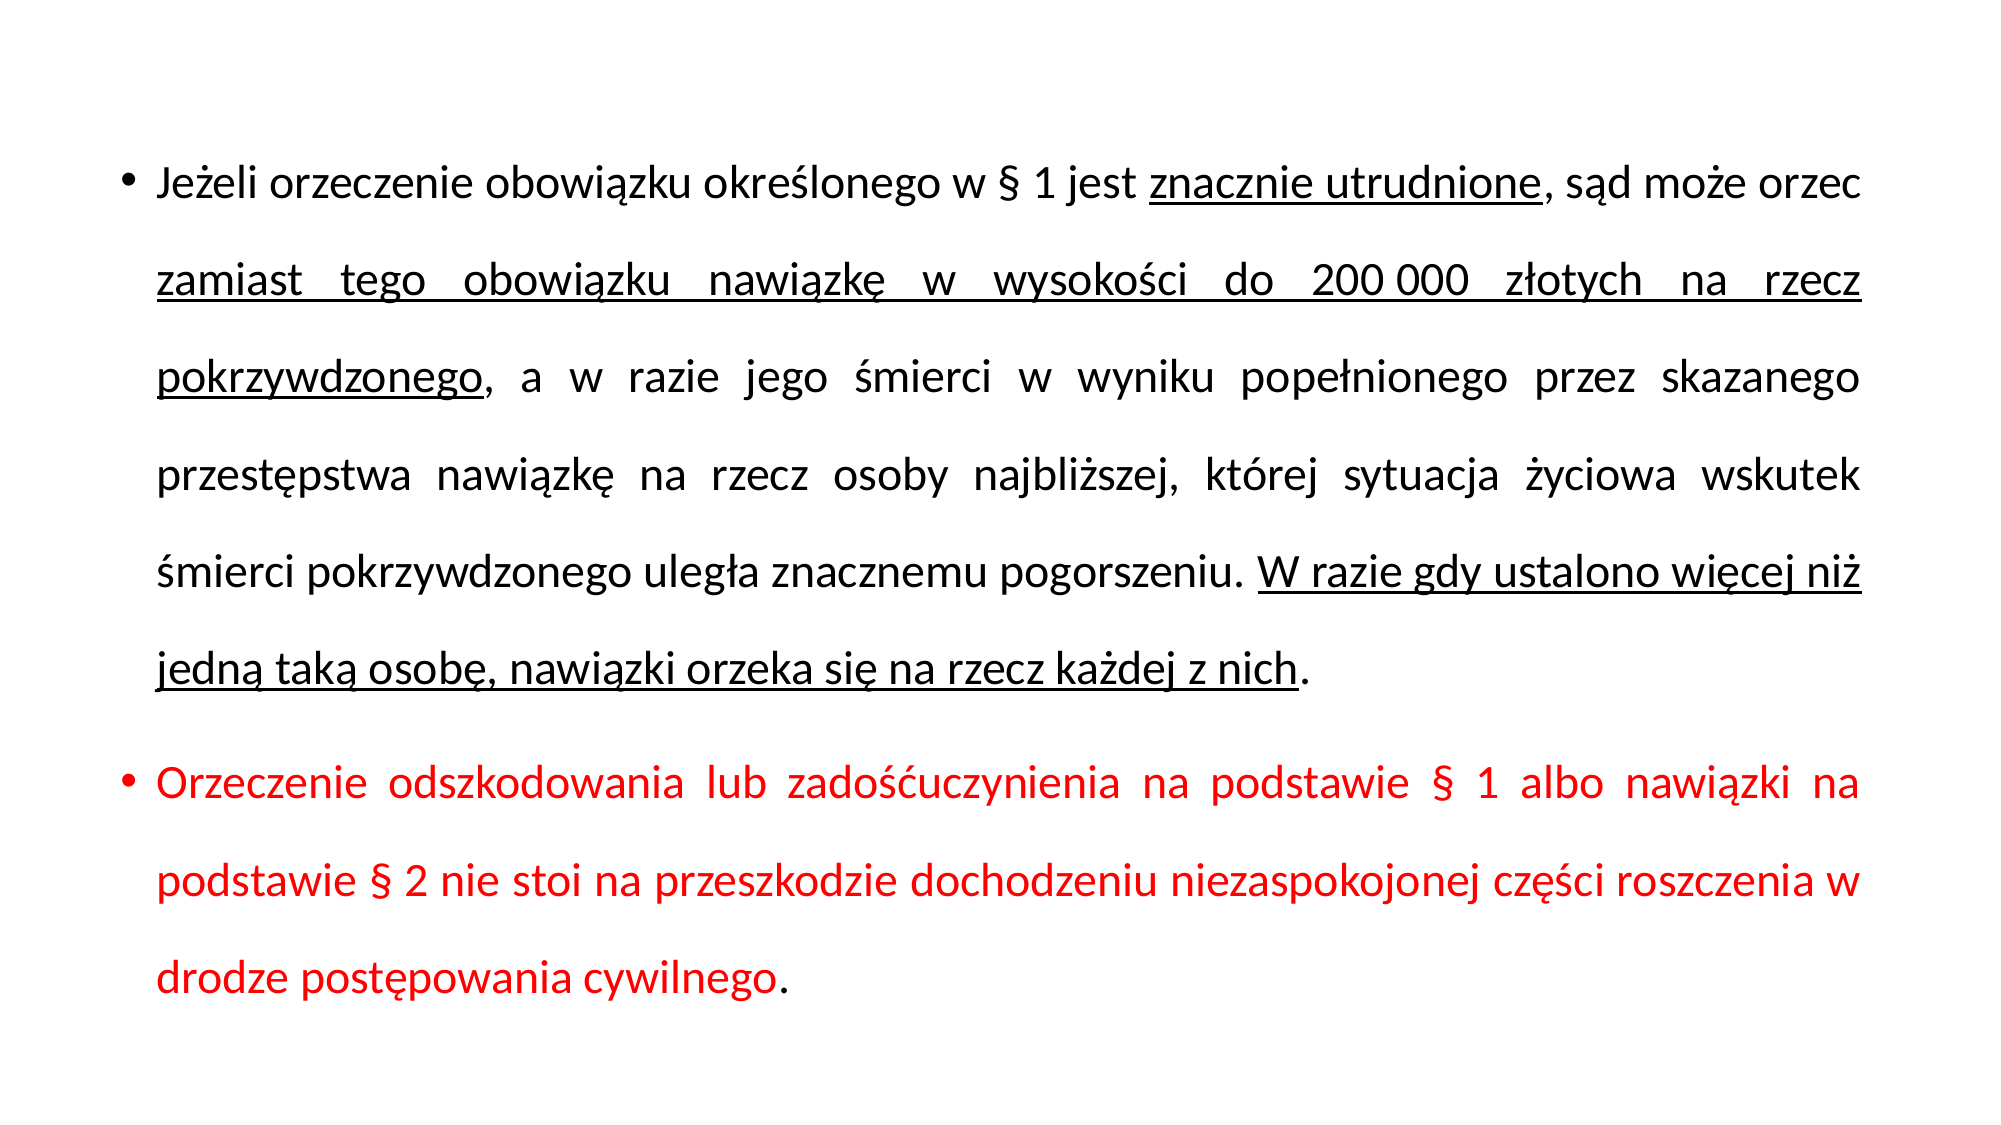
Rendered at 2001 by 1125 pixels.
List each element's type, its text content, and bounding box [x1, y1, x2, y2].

list Jeżeli orzeczenie obowiązku określonego w § 1 jest znacznie utrudnione, sąd może orzec zamiast tego obowiązku nawiązkę w wysokości do 200 000 złotych na rzecz pokrzywdzonego, a w razie jego śmierci w wyniku popełnionego przez skazanego przestępstwa nawiązkę na rzecz osoby najbliższej, której sytuacja życiowa wskutek śmierci pokrzywdzonego uległa znacznemu pogorszeniu. W razie gdy ustalono więcej niż jedną taką osobę, nawiązki orzeka się na rzecz każdej z nich. Orzeczenie odszkodowania lub zadośćuczynienia na podstawie § 1 albo nawiązki na podstawie § 2 nie stoi na przeszkodzie dochodzeniu niezaspokojonej części roszczenia w drodze postępowania cywilnego. [105, 103, 1878, 1018]
